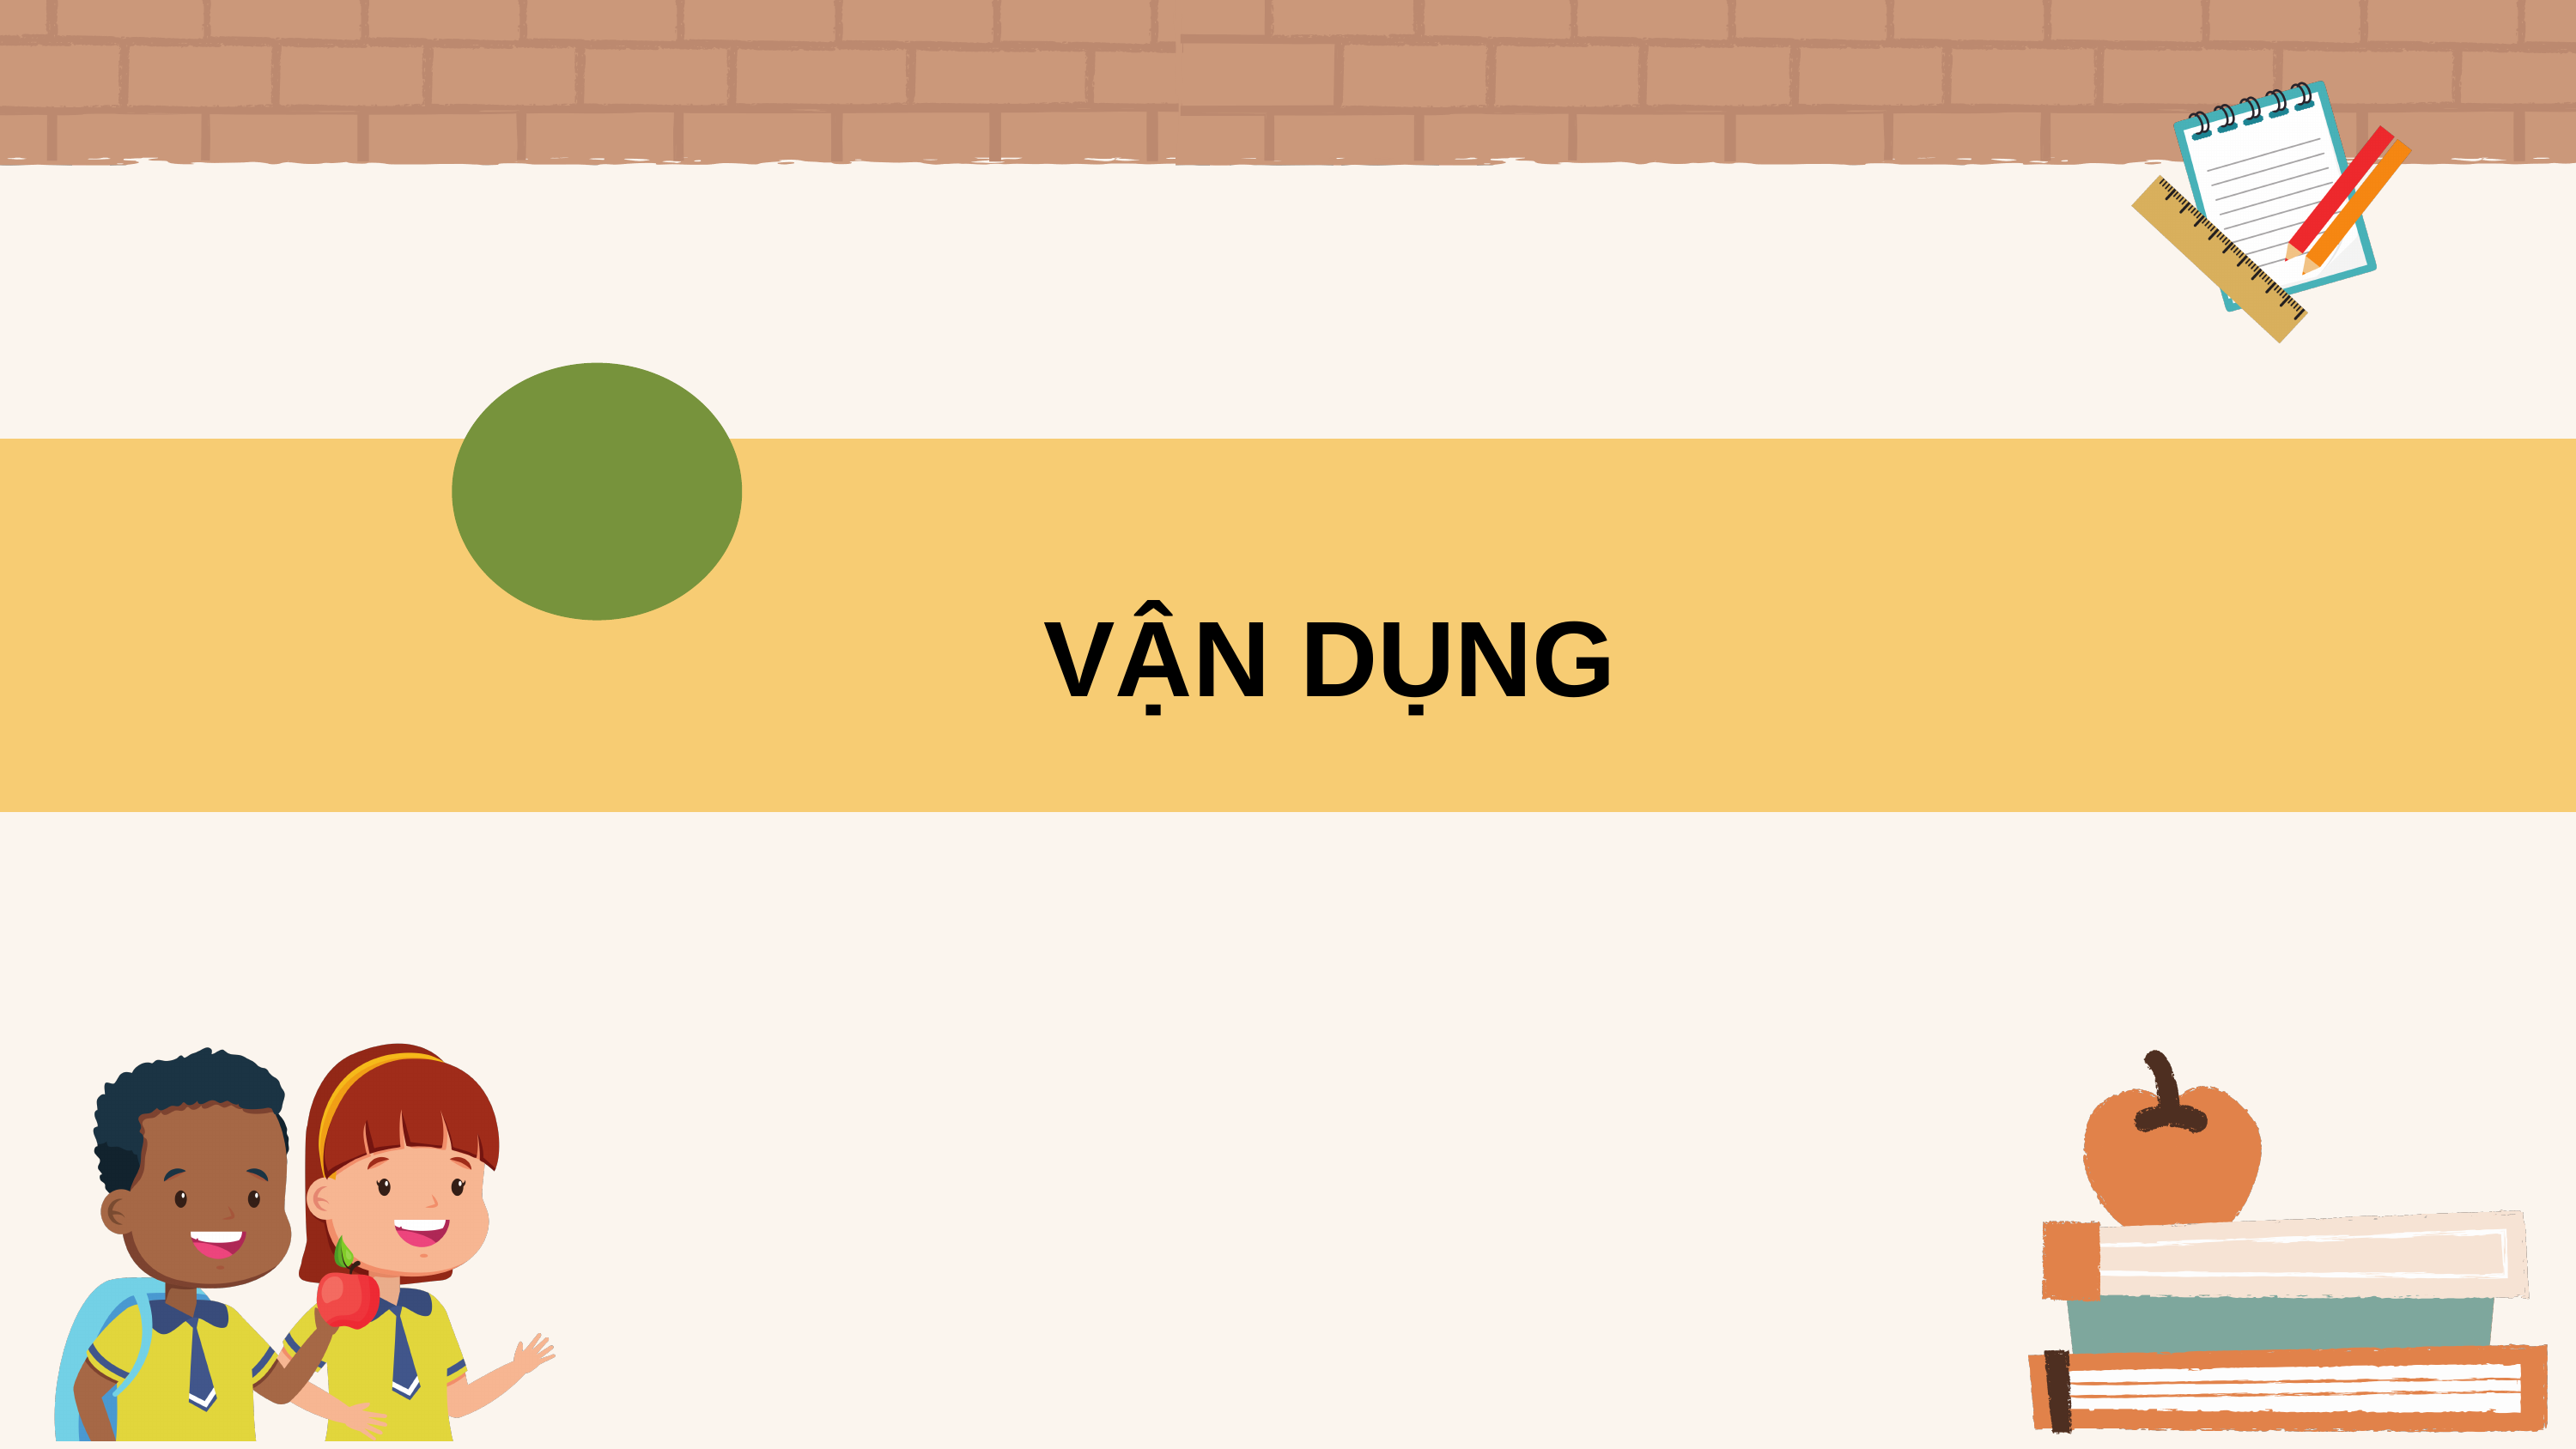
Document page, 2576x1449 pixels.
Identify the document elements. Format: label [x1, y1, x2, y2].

text_box [0, 0, 2576, 166]
text_box [452, 362, 743, 621]
picture [2028, 1049, 2548, 1435]
picture [48, 1024, 556, 1441]
text_box [0, 348, 2576, 813]
picture [2130, 80, 2412, 343]
